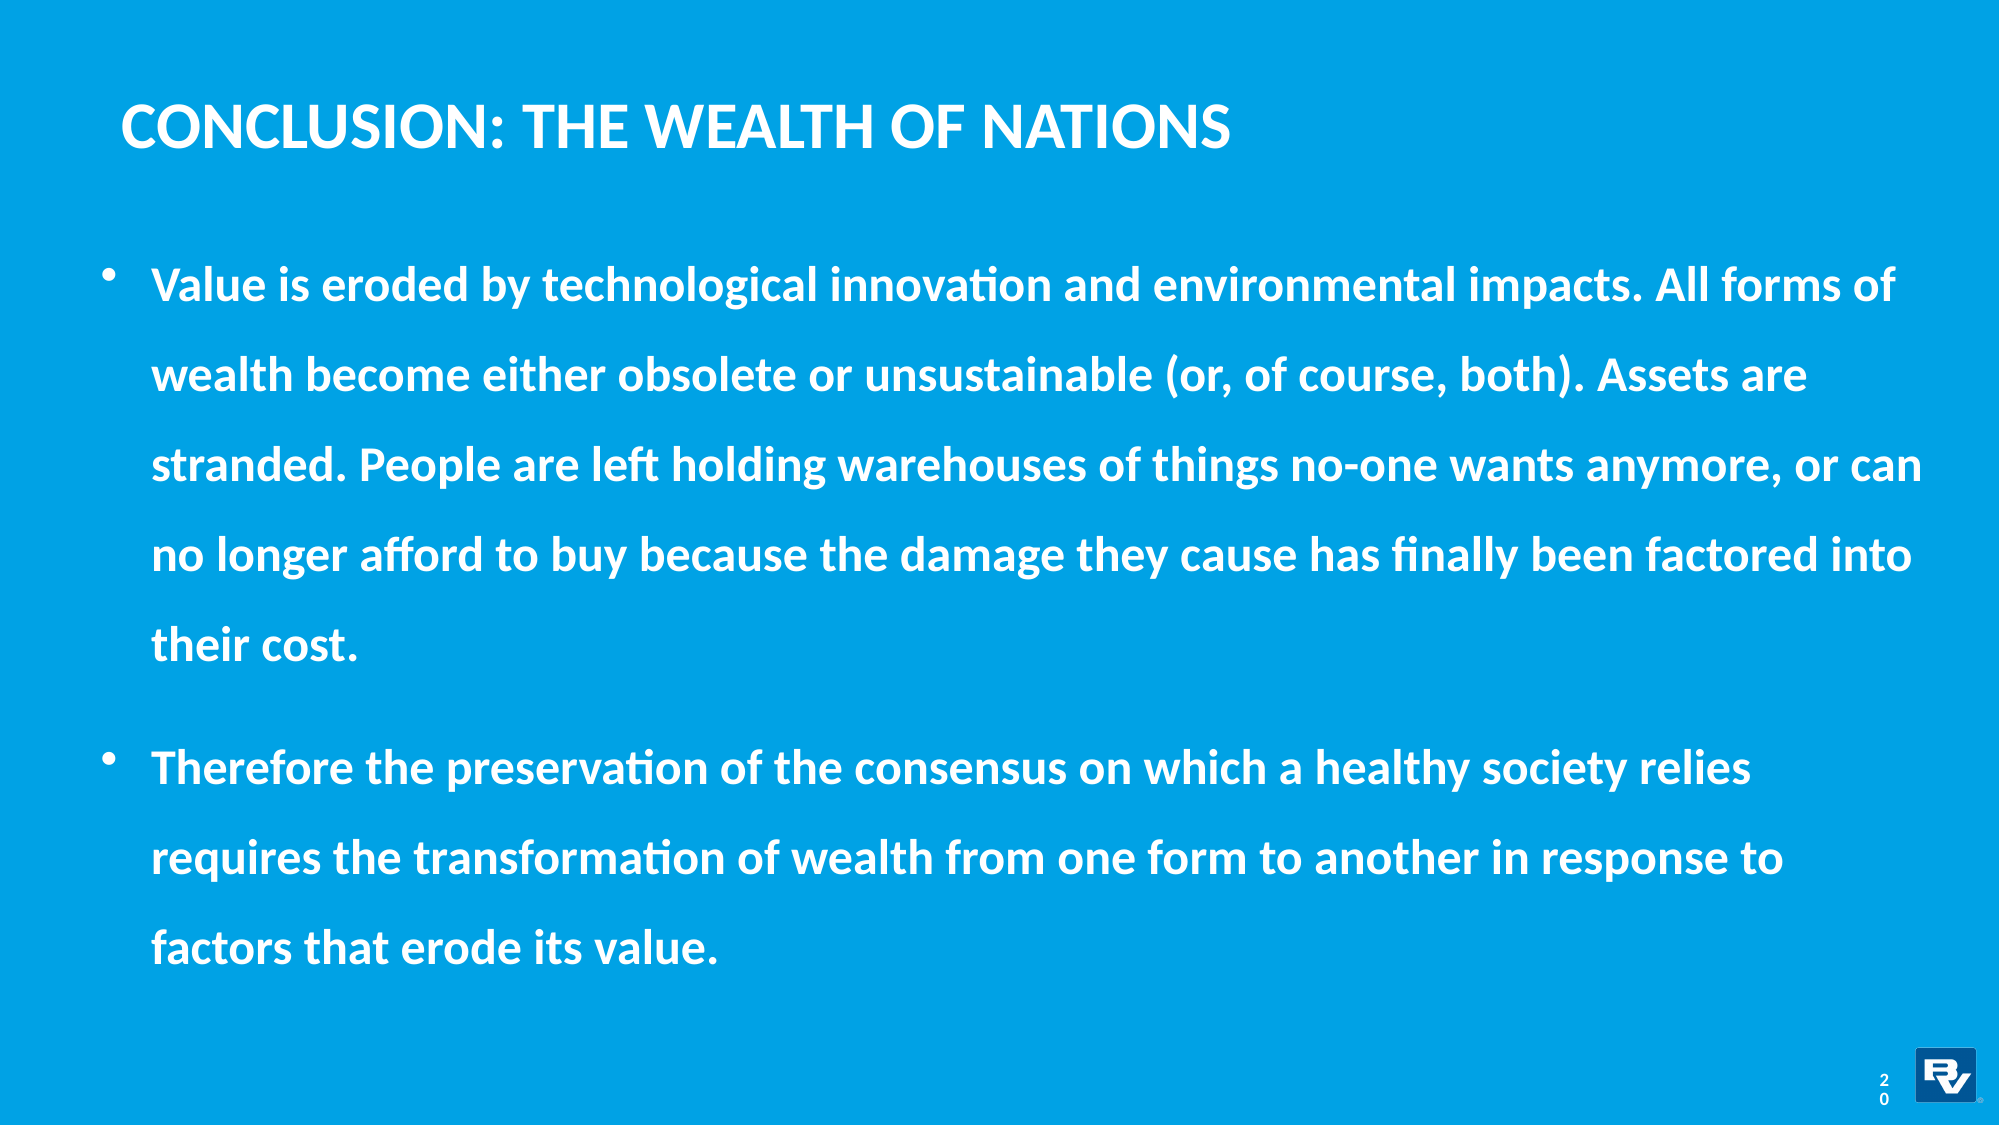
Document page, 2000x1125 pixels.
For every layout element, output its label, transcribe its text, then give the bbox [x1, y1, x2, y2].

picture [1916, 1048, 1976, 1102]
title Conclusion: the wealth of nations [121, 103, 1243, 221]
slide_number 20 [1879, 1067, 1899, 1091]
list Value is eroded by technological innovation and environmental impacts. All forms of wealth become either obsolete or unsustainable (or, of course, both). Assets are stranded. People are left holding warehouses of things no-one wants anymore, or can no longer afford to buy because the damage they cause has finally been factored into their cost. Therefore the preservation of the consensus on which a healthy society relies requires the transformation of wealth from one form to another in response to factors that erode its value. [100, 221, 1925, 1027]
